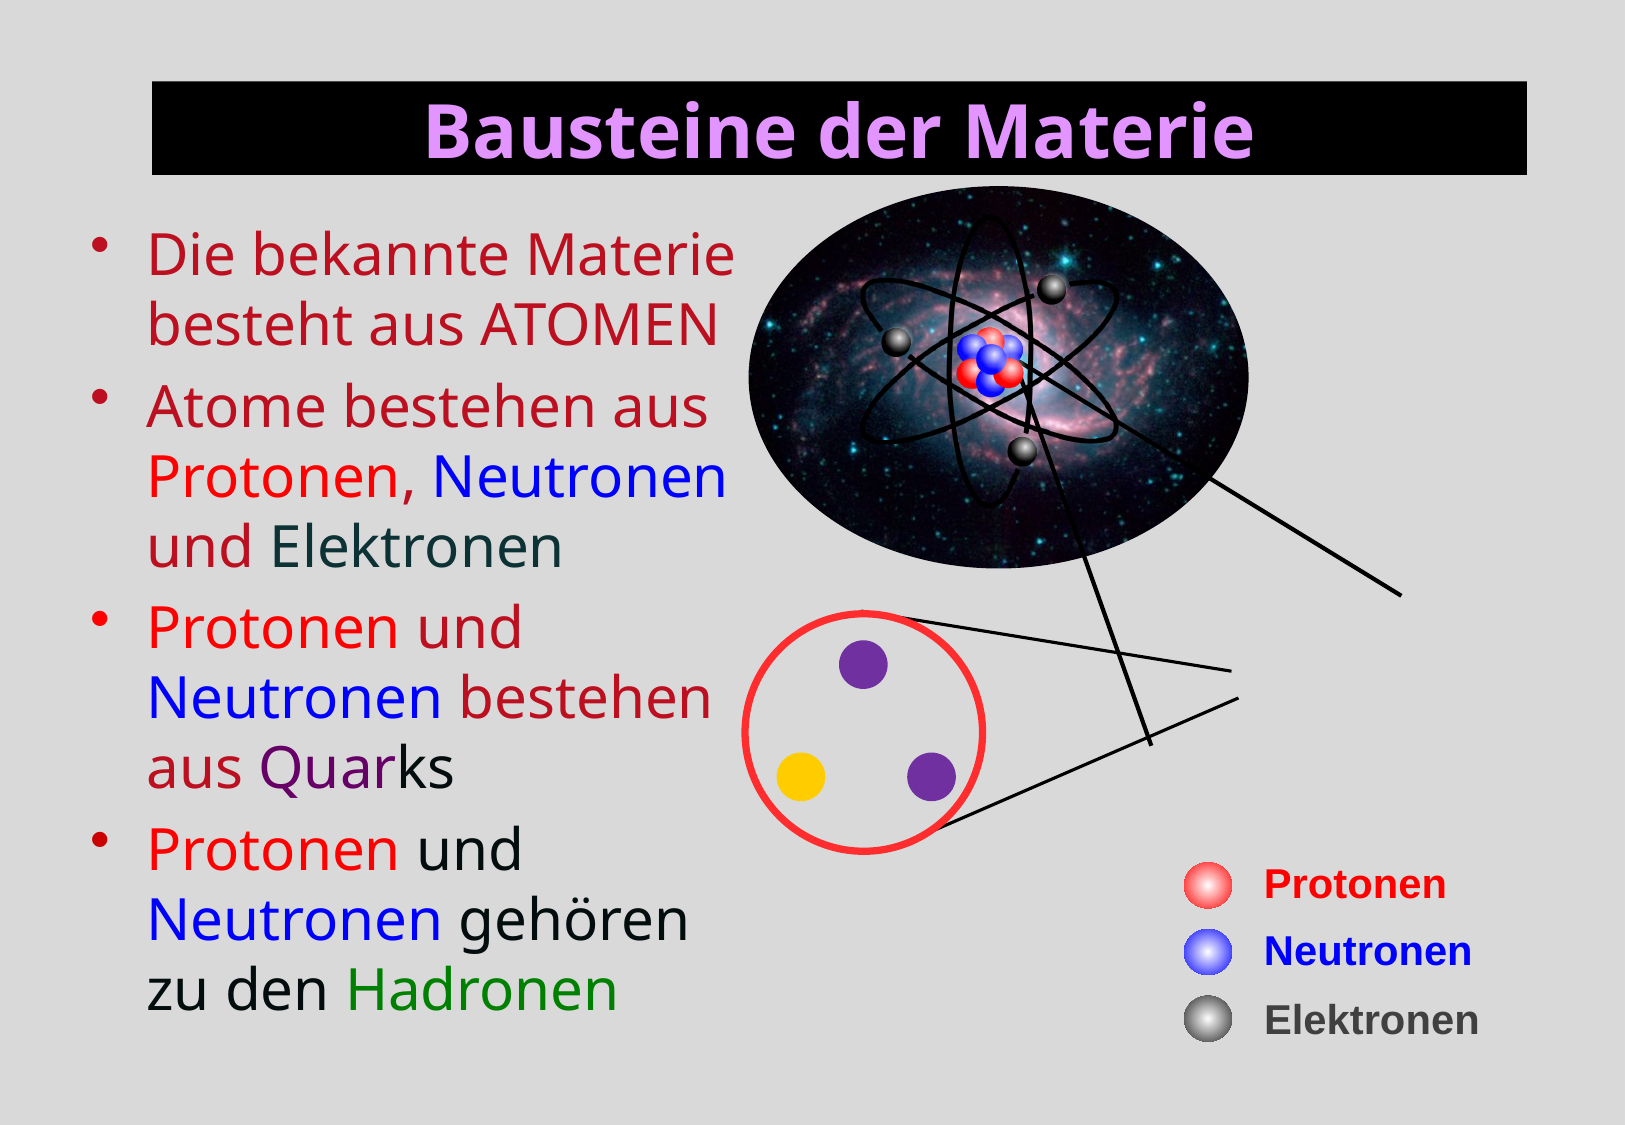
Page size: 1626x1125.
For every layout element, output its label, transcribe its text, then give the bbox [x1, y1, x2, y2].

text_box Bausteine der Materie [152, 81, 1527, 175]
text_box [776, 752, 826, 802]
list Die bekannte Materie besteht aus ATOMEN Atome bestehen aus Protonen, Neutronen und Elektronen Protonen und Neutronen bestehen aus Quarks Protonen und Neutronen gehören zu den Hadronen [75, 209, 774, 926]
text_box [888, 482, 1277, 621]
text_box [1128, 358, 1402, 597]
picture [748, 185, 1249, 569]
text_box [904, 697, 1239, 844]
text_box [745, 614, 977, 852]
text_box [860, 610, 1232, 672]
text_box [1183, 849, 1497, 1051]
